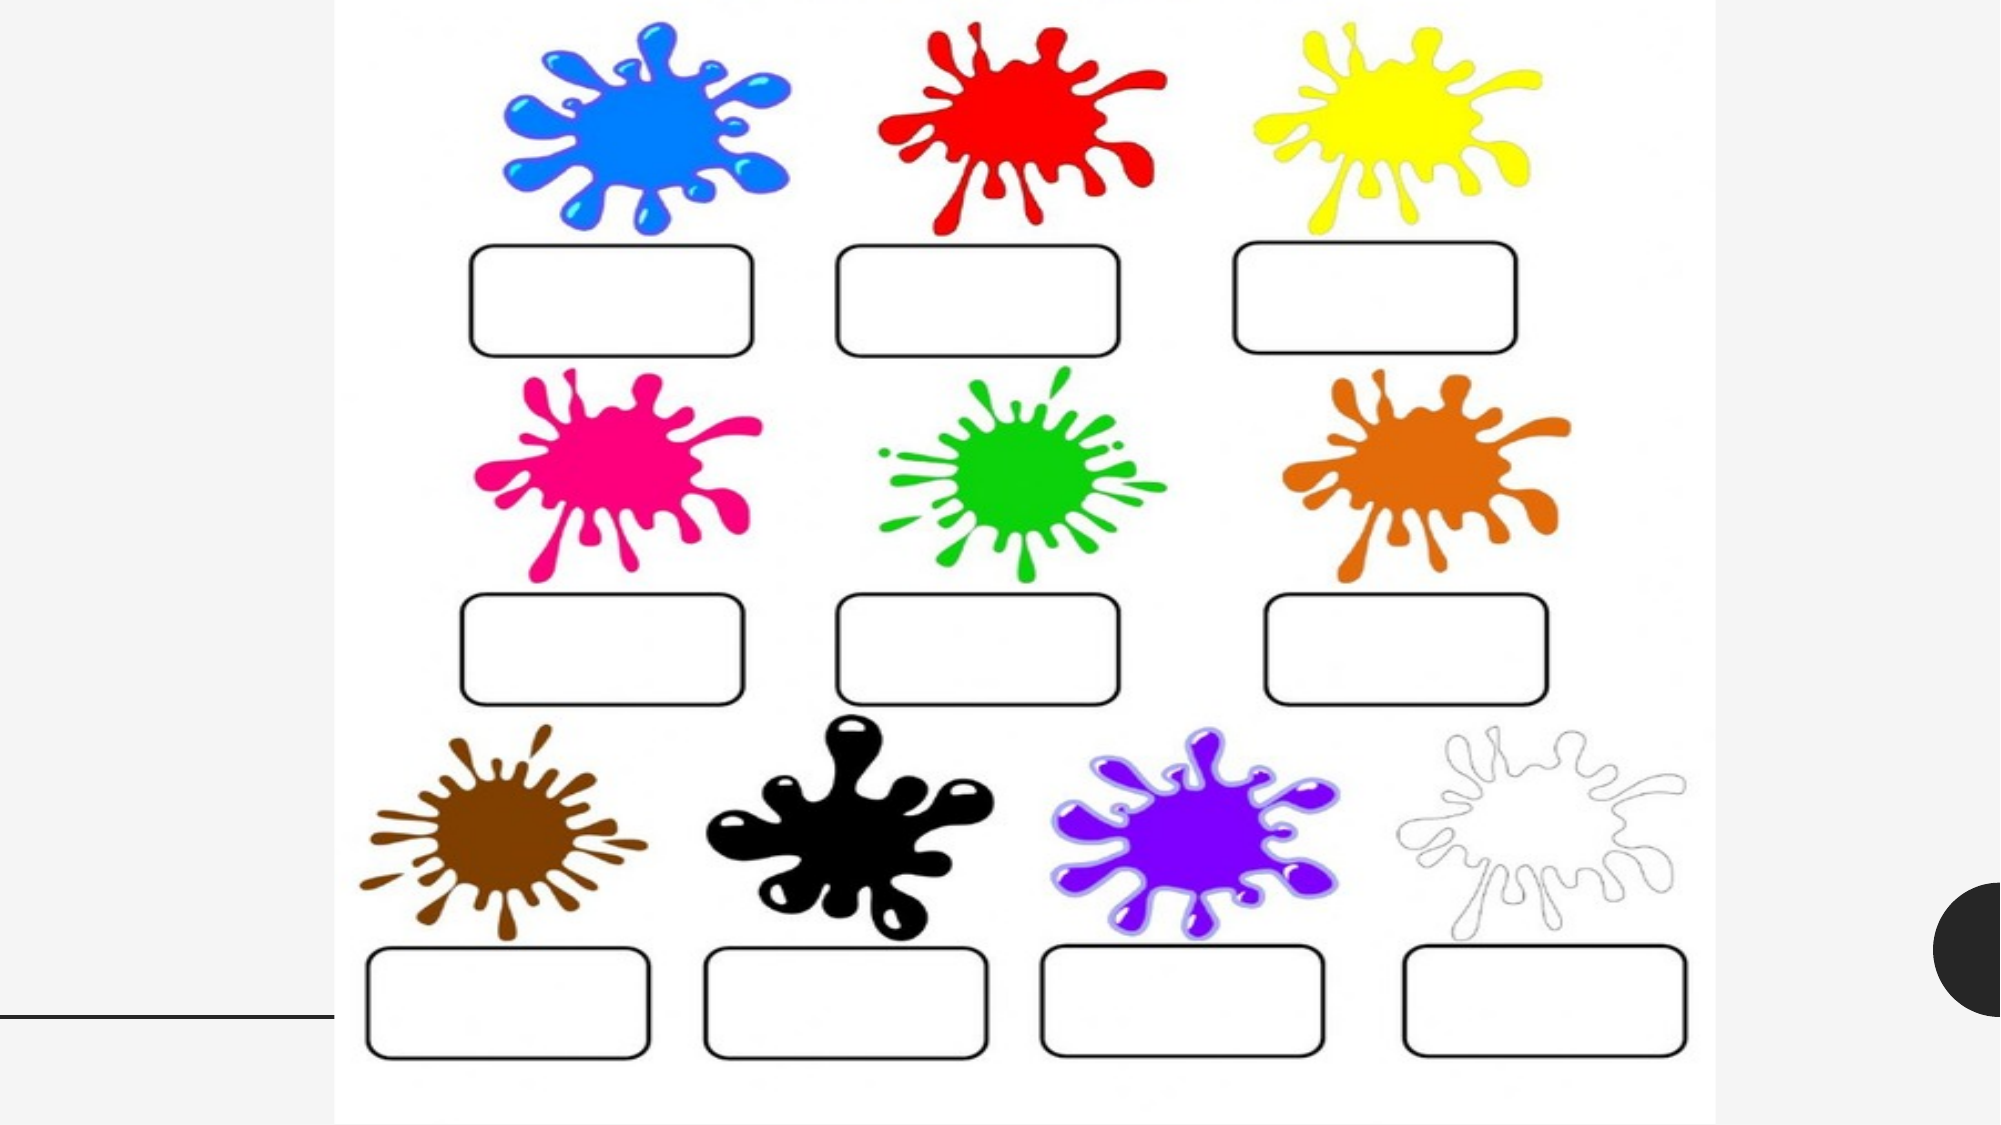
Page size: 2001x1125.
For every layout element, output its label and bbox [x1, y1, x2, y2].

list [334, 0, 1716, 1124]
